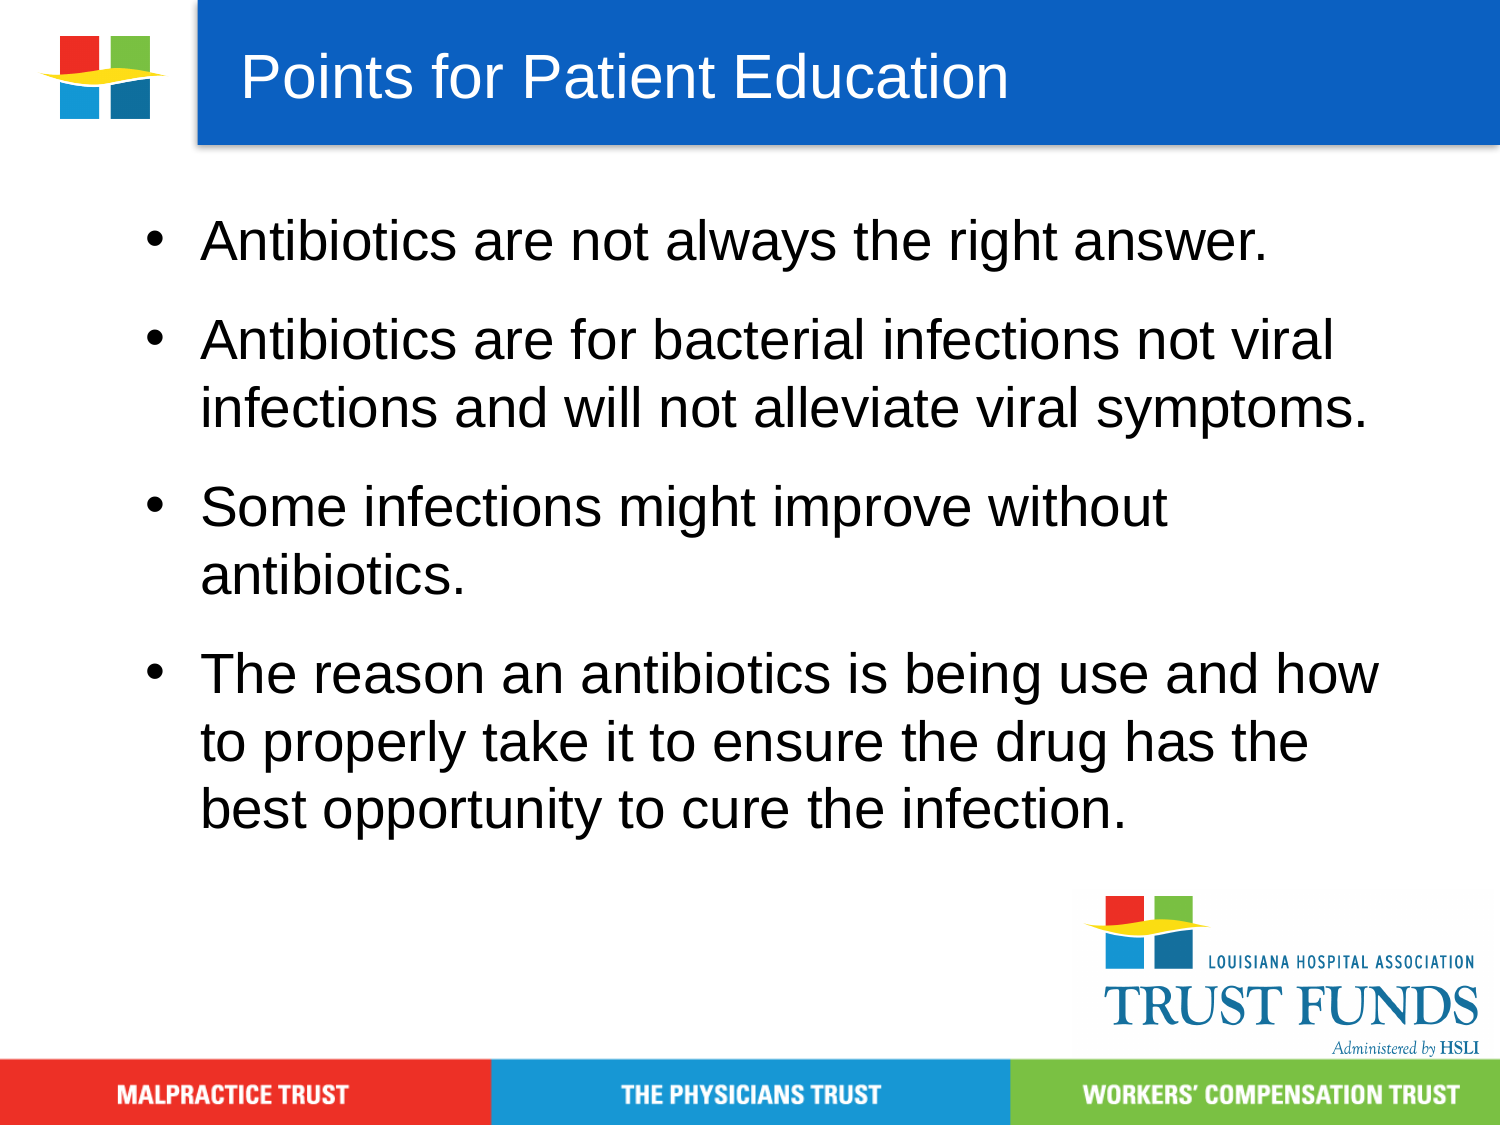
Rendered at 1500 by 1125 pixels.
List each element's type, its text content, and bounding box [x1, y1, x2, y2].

picture [37, 36, 169, 119]
list Points for Patient Education [225, 28, 1173, 148]
picture [0, 889, 1500, 1125]
list Antibiotics are not always the right answer. Antibiotics are for bacterial infections not viral infections and will not alleviate viral symptoms. Some infections might improve without antibiotics. The reason an antibiotics is being use and how to properly take it to ensure the drug has the best opportunity to cure the infection. [130, 196, 1408, 906]
